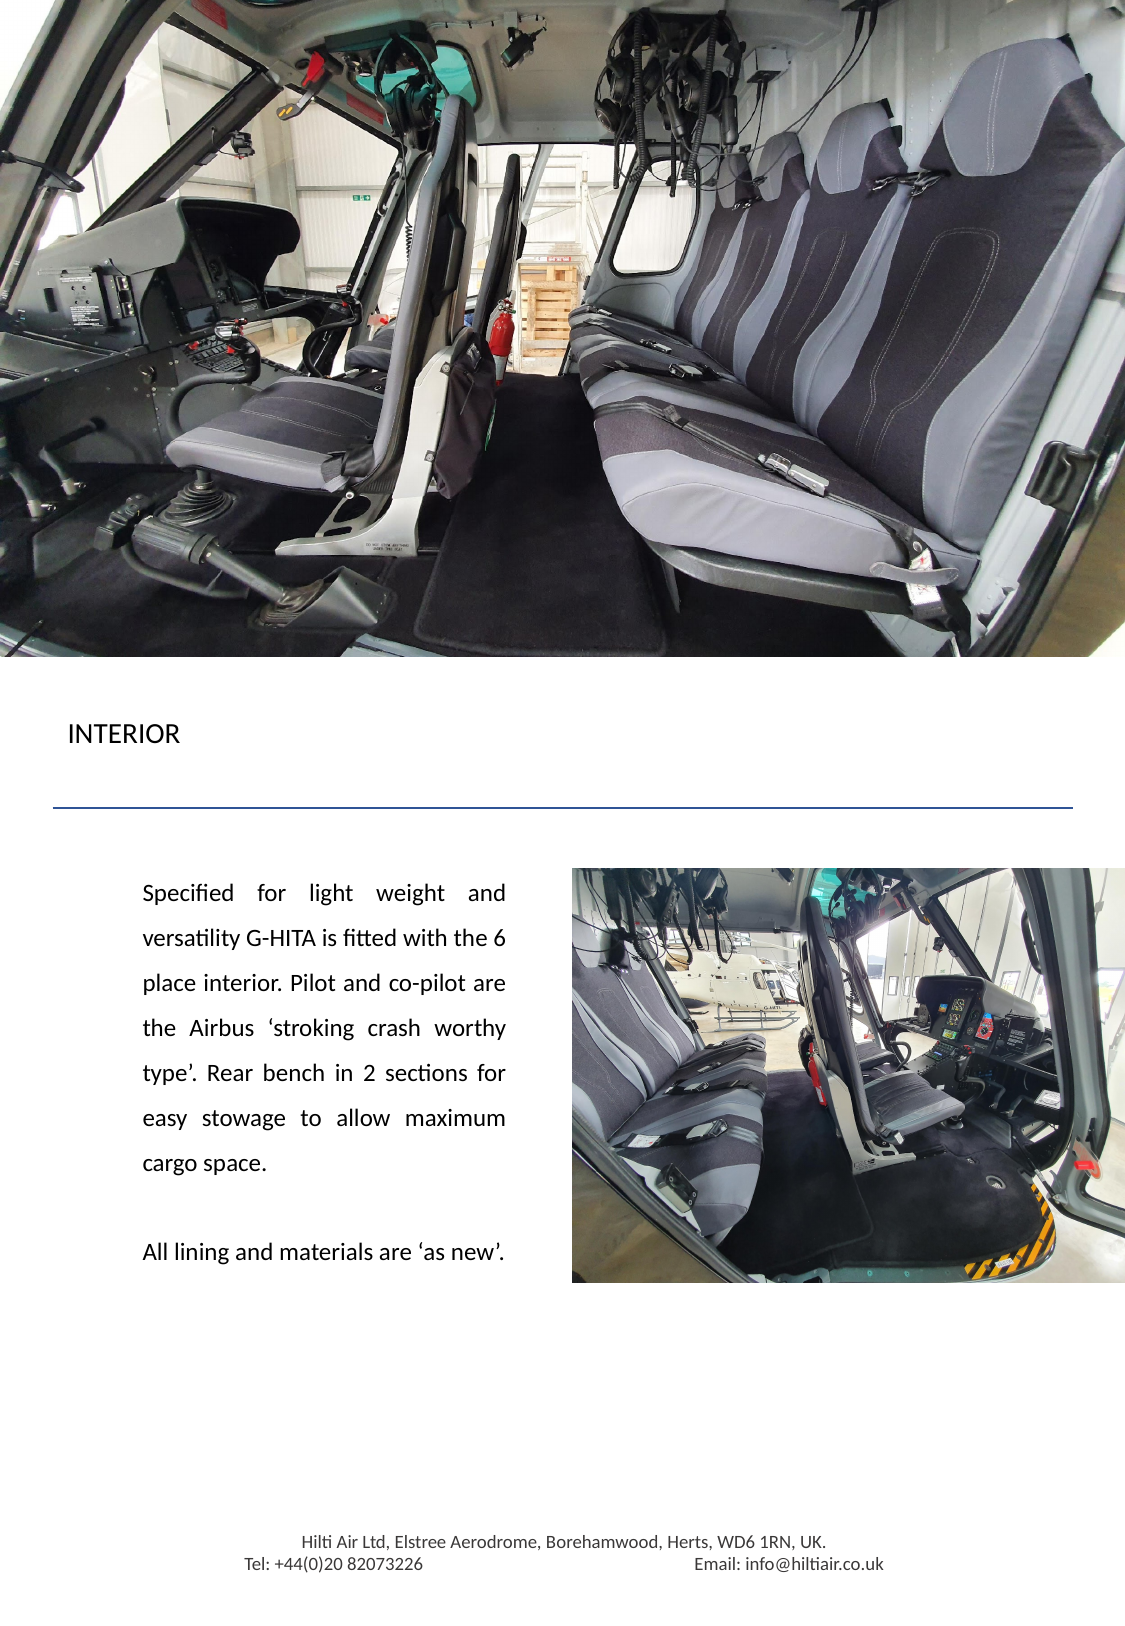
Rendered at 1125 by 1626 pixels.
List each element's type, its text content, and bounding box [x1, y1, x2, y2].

picture [572, 868, 1125, 1283]
text_box Specified for light weight and versatility G-HITA is fitted with the 6 place interior. Pilot and co-pilot are the Airbus ‘stroking crash worthy type’. Rear bench in 2 sections for easy stowage to allow maximum cargo space. All lining and materials are ‘as new’. [52, 854, 522, 1274]
text_box INTERIOR [52, 707, 491, 758]
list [0, 0, 1125, 657]
footer Hilti Air Ltd, Elstree Aerodrome, Borehamwood, Herts, WD6 1RN, UK. Tel: +44(0)20 82073226 Email: info@hiltiair.co.uk [54, 1521, 1074, 1582]
